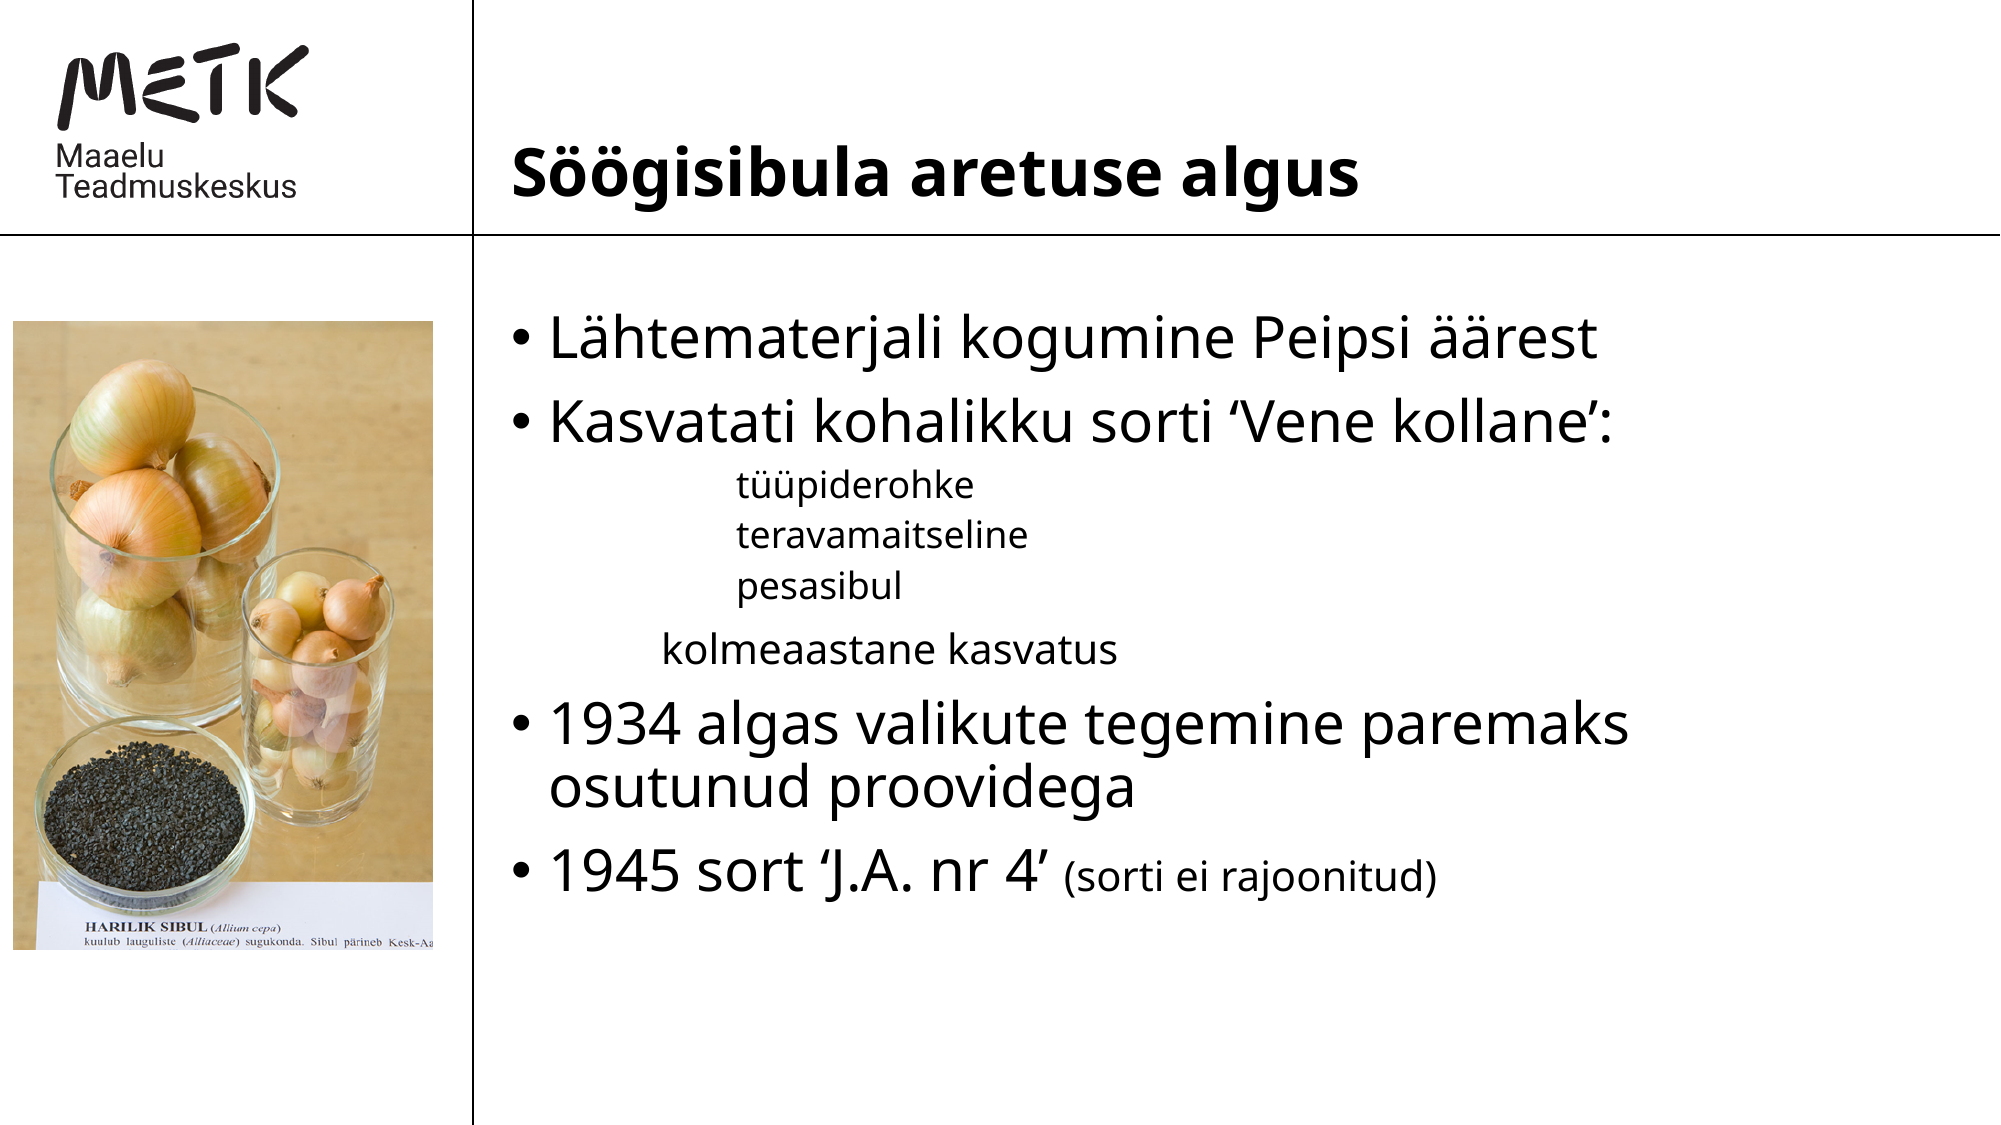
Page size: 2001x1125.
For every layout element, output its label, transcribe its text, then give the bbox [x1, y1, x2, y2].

picture [13, 321, 433, 950]
list Lähtematerjali kogumine Peipsi äärest Kasvatati kohalikku sorti ‘Vene kollane’: tüüpiderohke teravamaitseline pesasibul kolmeaastane kasvatus 1934 algas valikute tegemine paremaks osutunud proovidega 1945 sort ‘J.A. nr 4’ (sorti ei rajoonitud) [496, 301, 1911, 1010]
picture [27, 12, 341, 228]
title Söögisibula aretuse algus [496, 70, 1855, 219]
